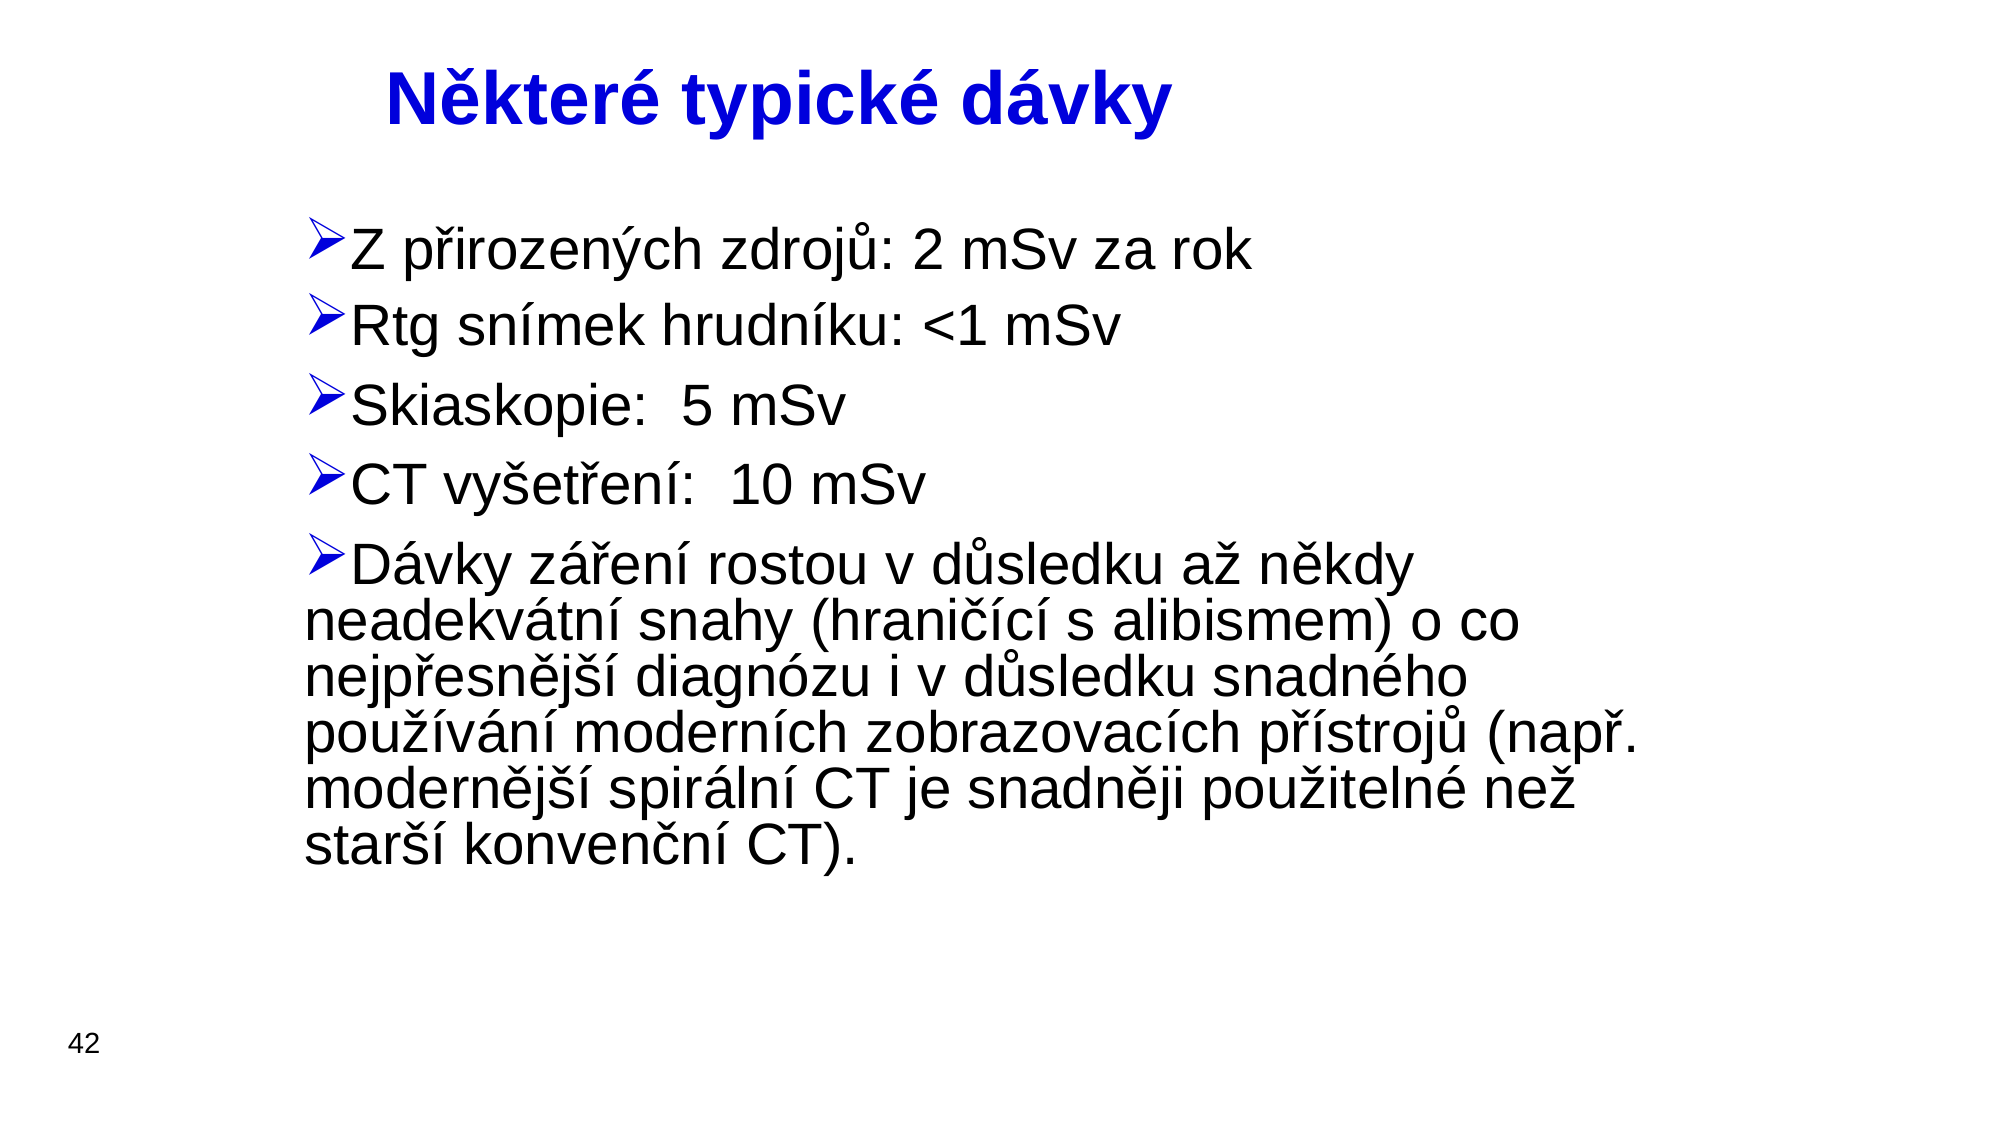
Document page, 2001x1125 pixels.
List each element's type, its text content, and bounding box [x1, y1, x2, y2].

slide_number 42 [67, 1021, 110, 1063]
title Některé typické dávky [385, 55, 1619, 218]
list Z přirozených zdrojů: 2 mSv za rok Rtg snímek hrudníku: <1 mSv Skiaskopie: 5 mSv CT vyšetření: 10 mSv Dávky záření rostou v důsledku až někdy neadekvátní snahy (hraničící s alibismem) o co nejpřesnější diagnózu i v důsledku snadného používání moderních zobrazovacích přístrojů (např. modernější spirální CT je snadněji použitelné než starší konvenční CT). [304, 224, 1701, 1063]
